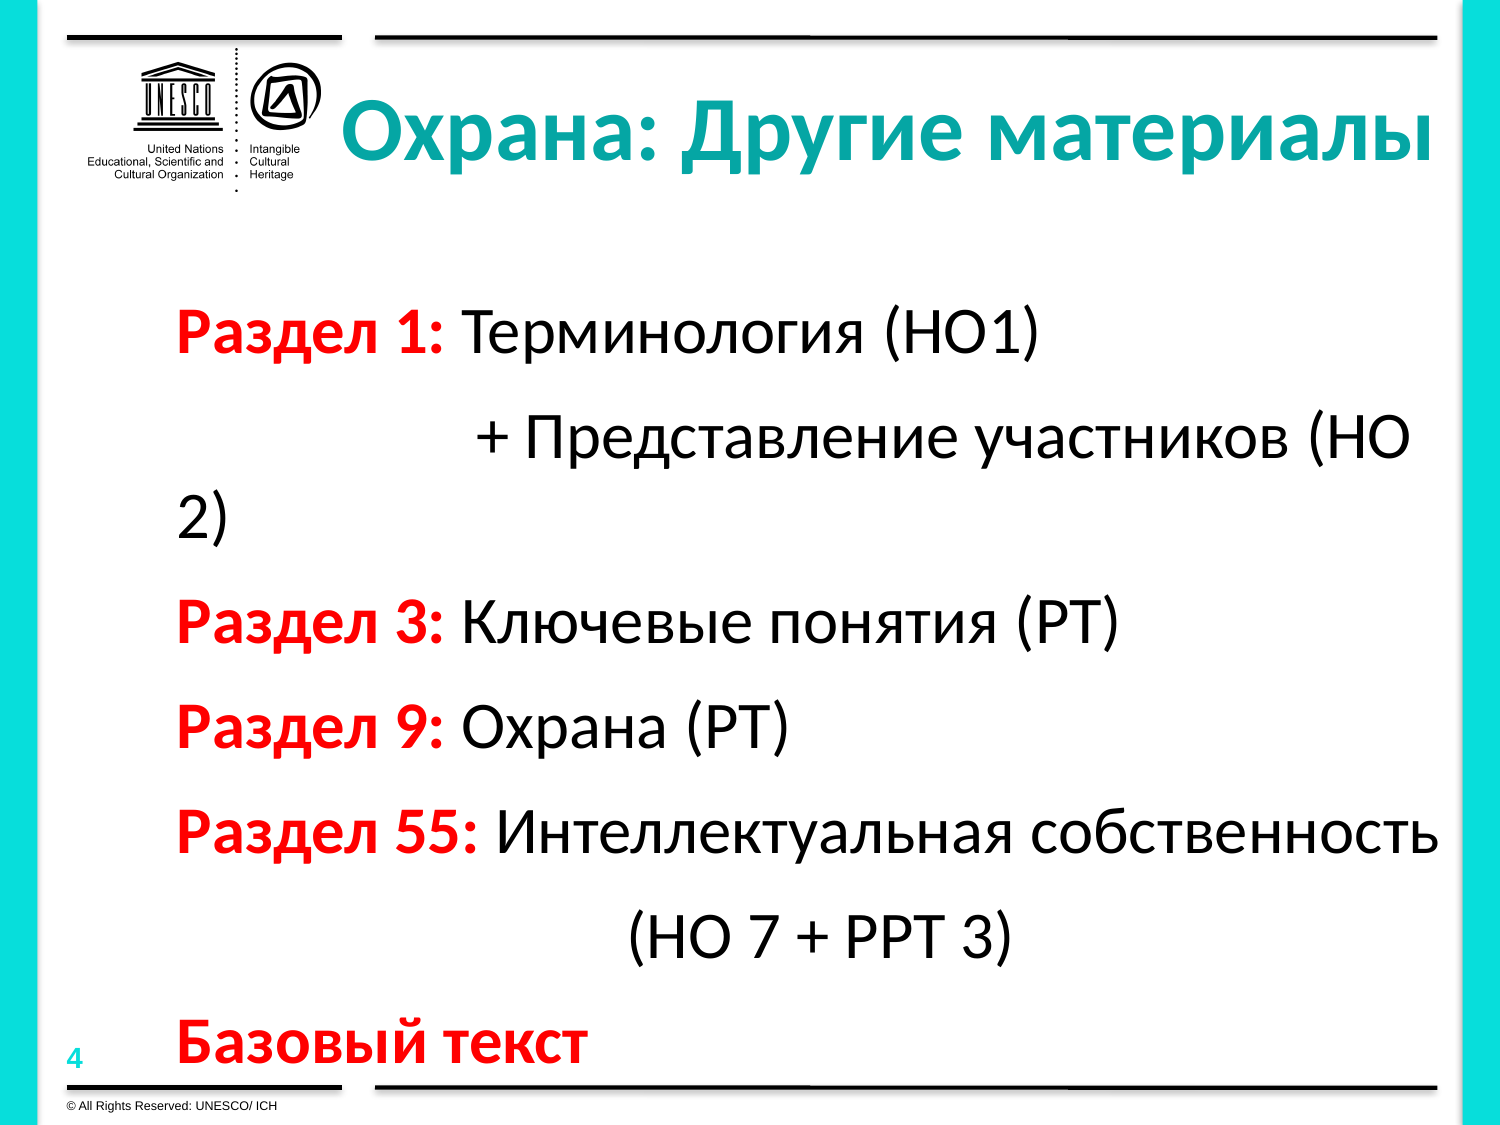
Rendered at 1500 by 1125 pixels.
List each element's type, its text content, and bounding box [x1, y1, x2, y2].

title Охрана: Другие материалы [341, 68, 1438, 287]
picture [87, 48, 321, 192]
footer © All Rights Reserved: UNESCO/ ICH [66, 1097, 342, 1125]
list Раздел 1: Терминология (HO1) + Представление участников (HO 2) Раздел 3: Ключевые понятия (PT) Раздел 9: Охрана (PT) Раздел 55: Интеллектуальная собственность (HO 7 + PPT 3) Базовый текст [176, 287, 1466, 1004]
